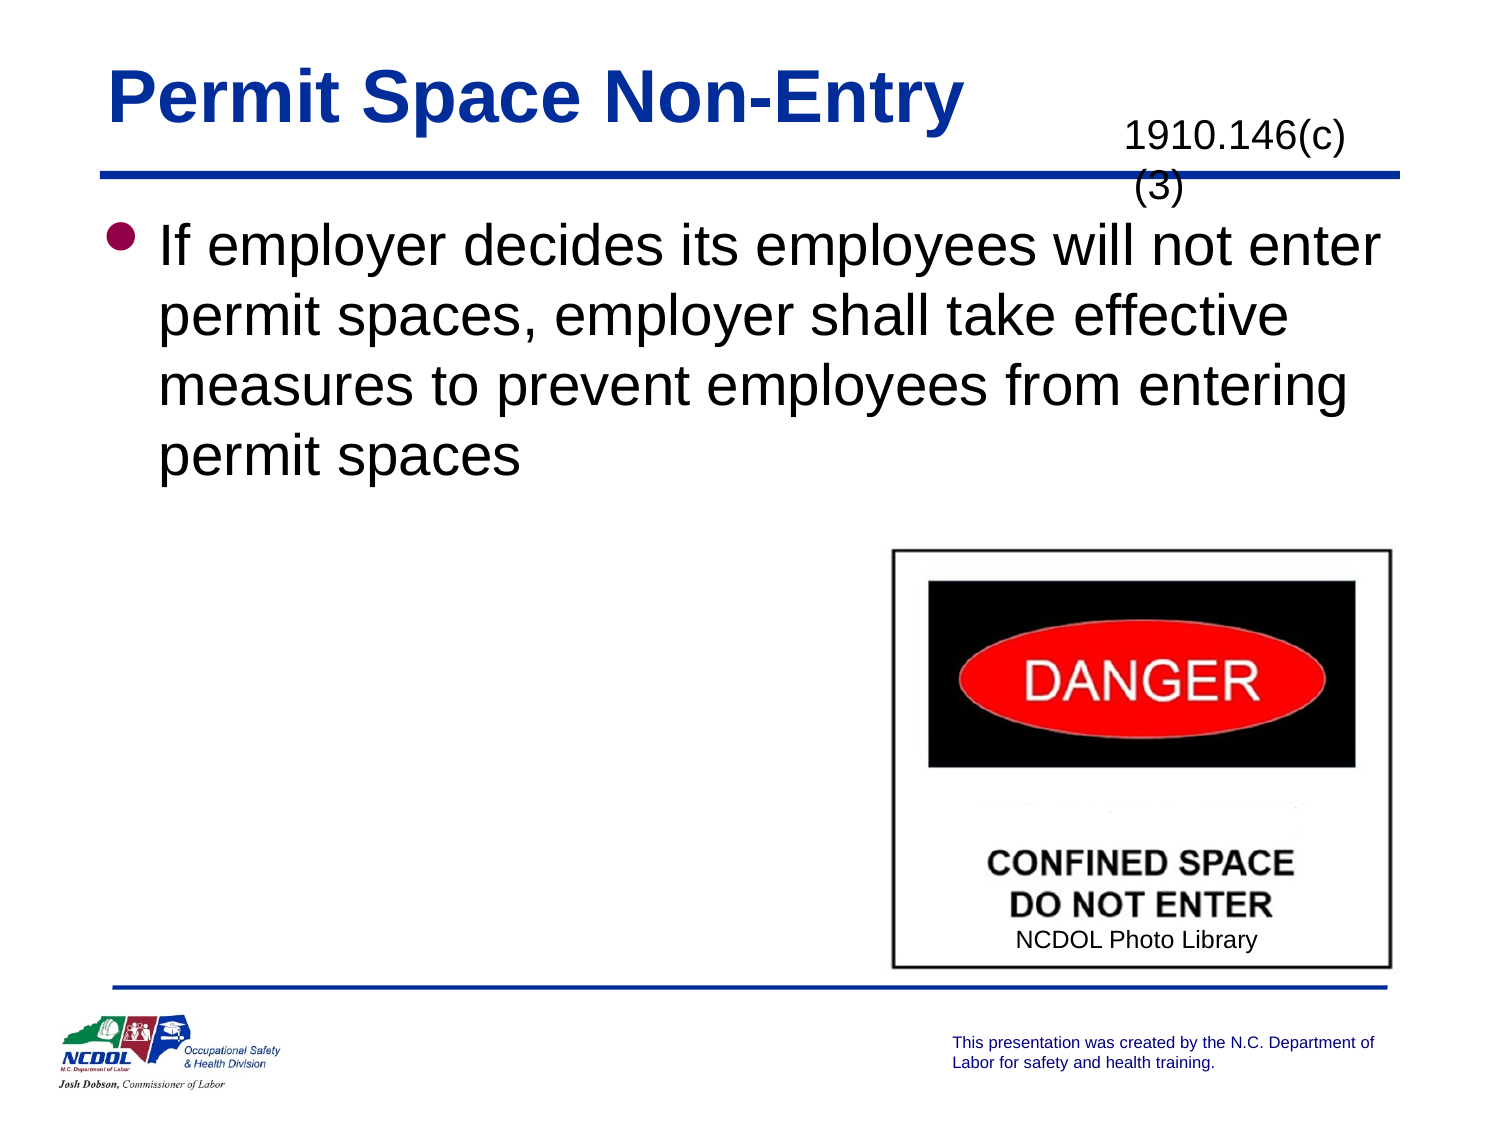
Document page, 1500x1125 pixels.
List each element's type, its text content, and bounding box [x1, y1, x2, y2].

title Permit Space Non-Entry [99, 47, 1400, 138]
list 1910.146(c)(3) [1062, 99, 1413, 163]
picture [876, 537, 1401, 986]
list If employer decides its employees will not enter permit spaces, employer shall take effective measures to prevent employees from entering permit spaces [87, 200, 1400, 975]
picture [50, 1001, 288, 1111]
